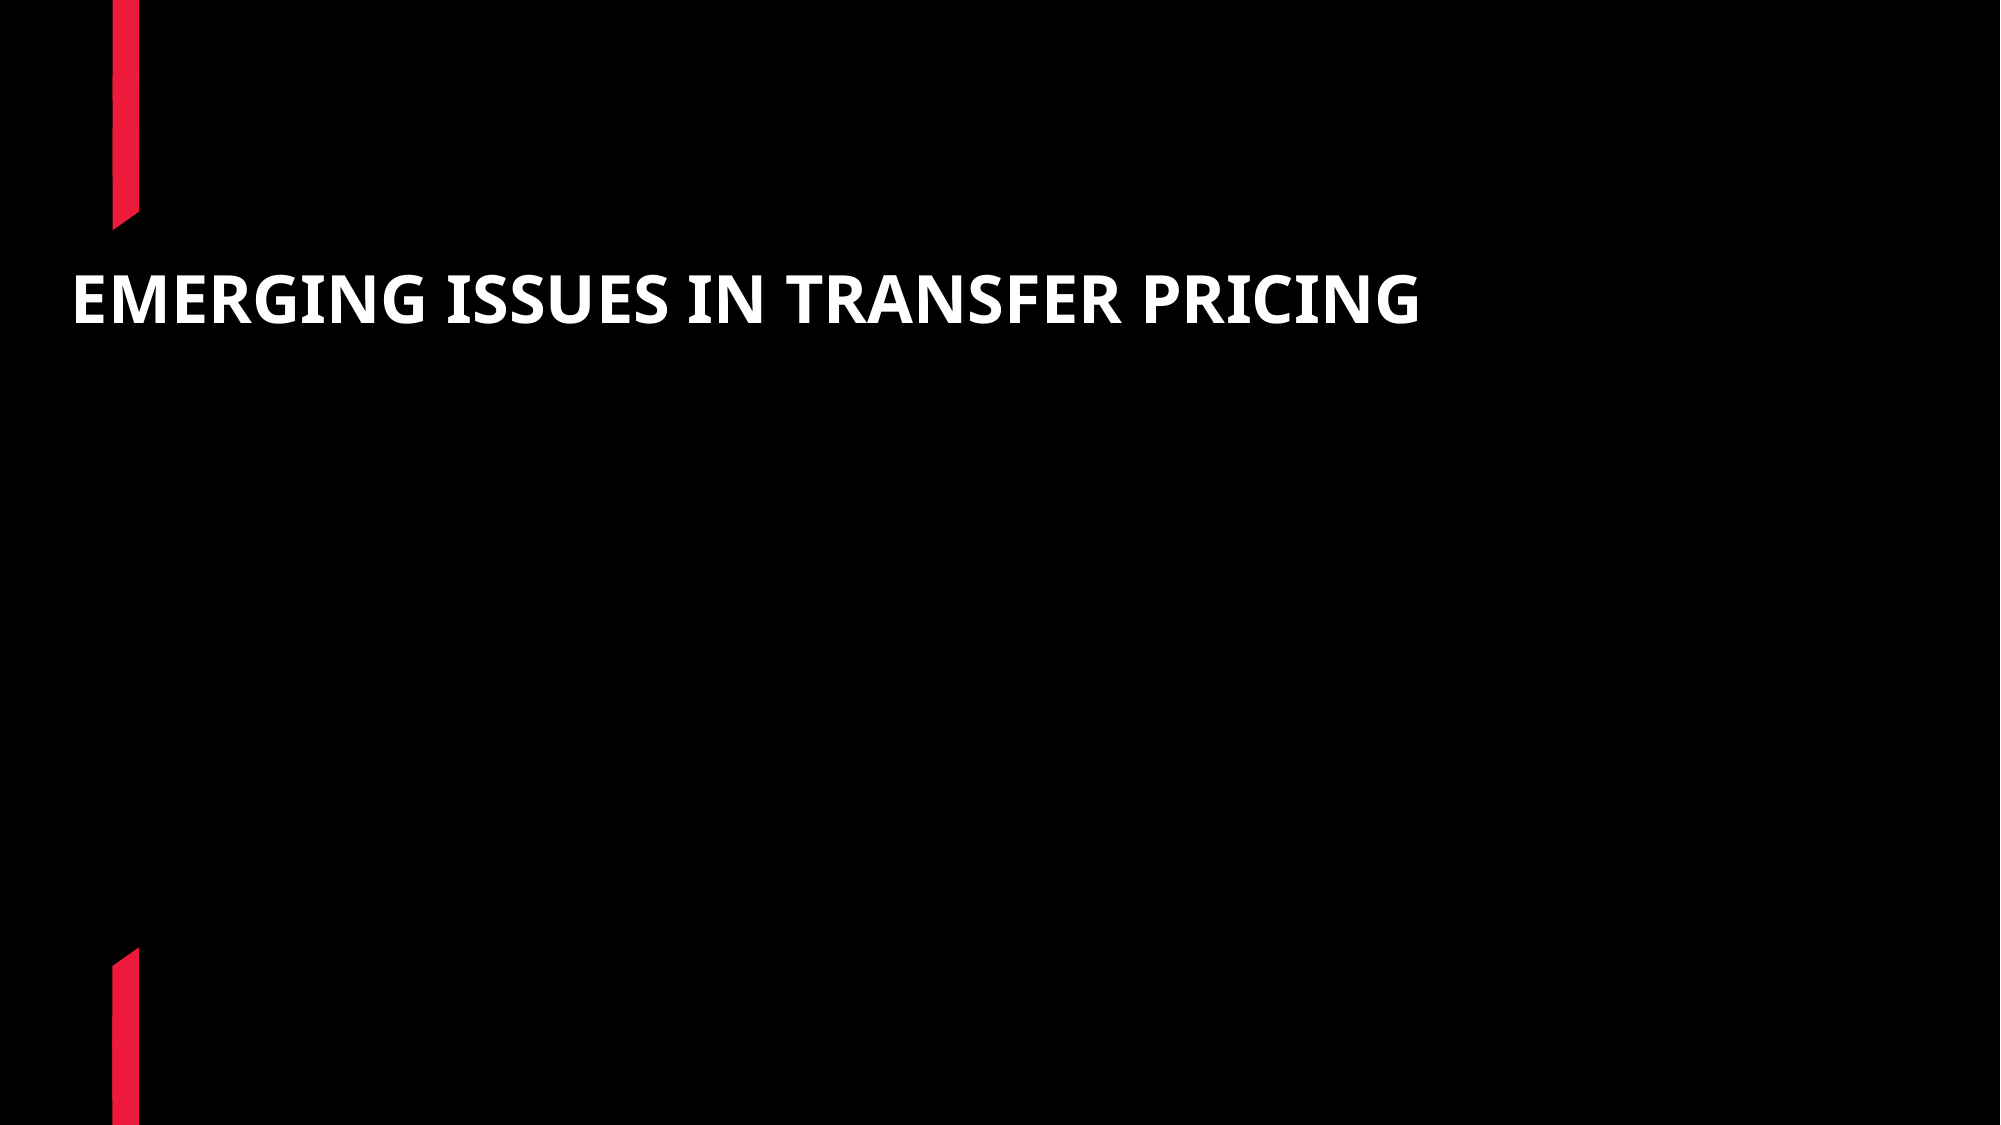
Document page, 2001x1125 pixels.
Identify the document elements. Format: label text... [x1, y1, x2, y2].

title EMERGING ISSUES IN TRANSFER PRICING [70, 272, 1843, 338]
